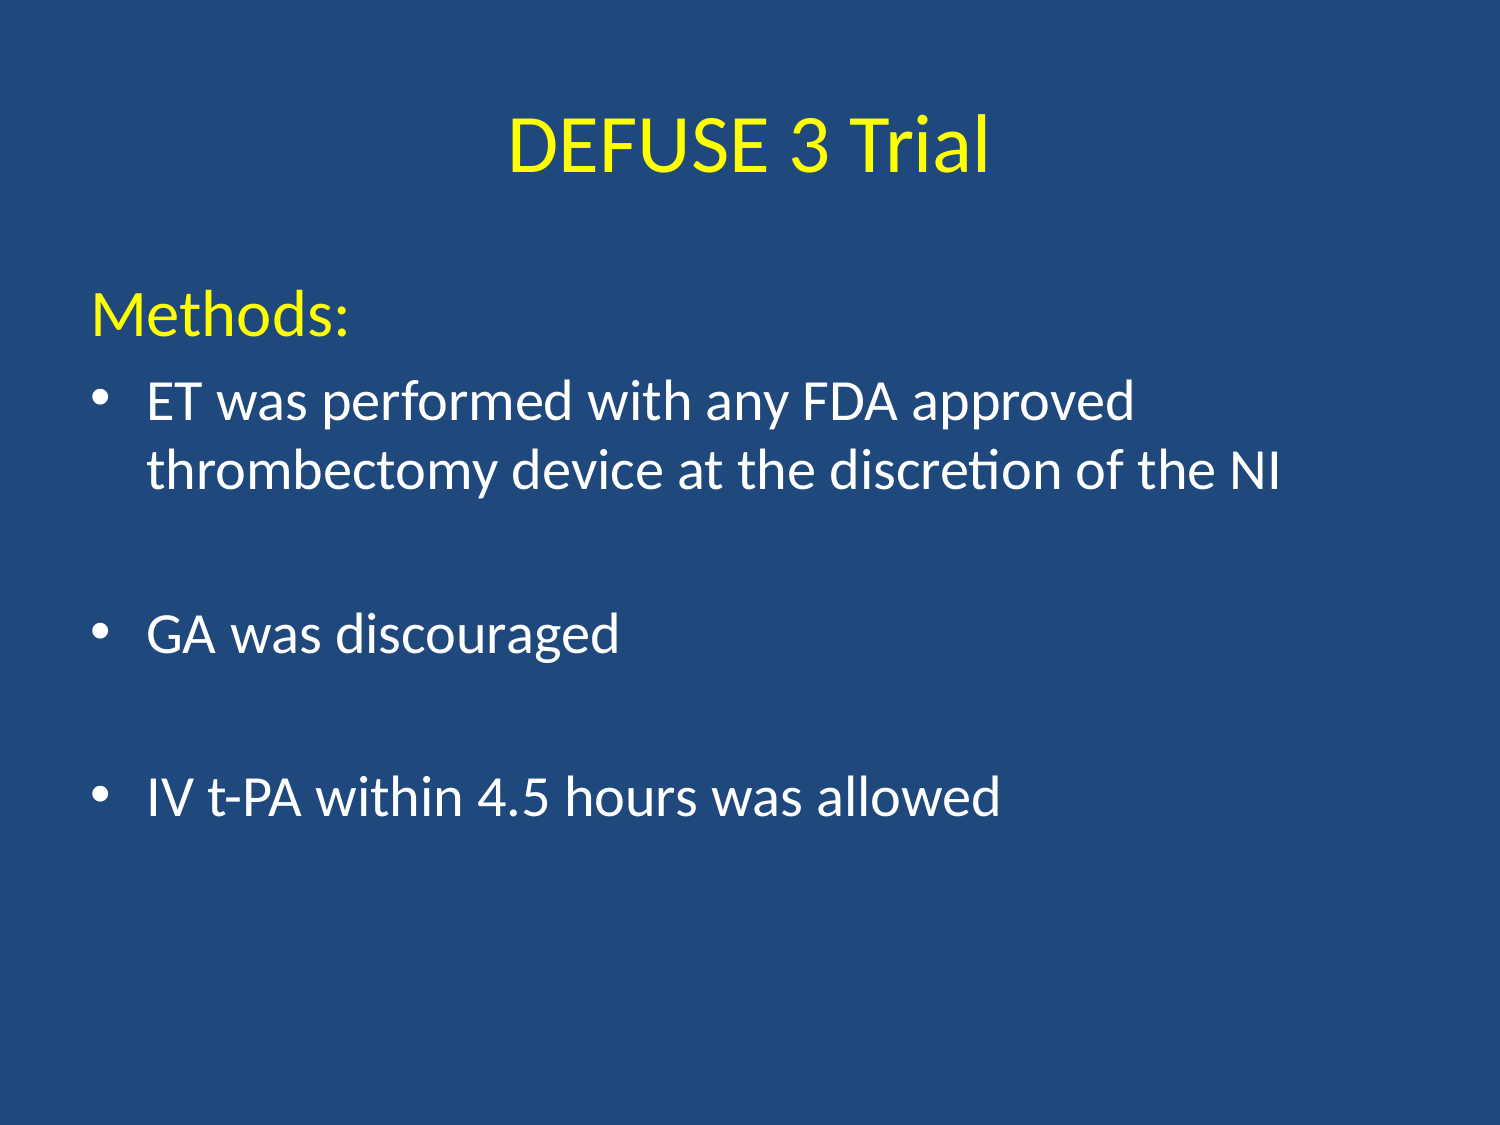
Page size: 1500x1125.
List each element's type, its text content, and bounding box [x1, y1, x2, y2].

title DEFUSE 3 Trial [75, 45, 1425, 233]
list Methods: ET was performed with any FDA approved thrombectomy device at the discretion of the NI GA was discouraged IV t-PA within 4.5 hours was allowed [75, 262, 1425, 1005]
